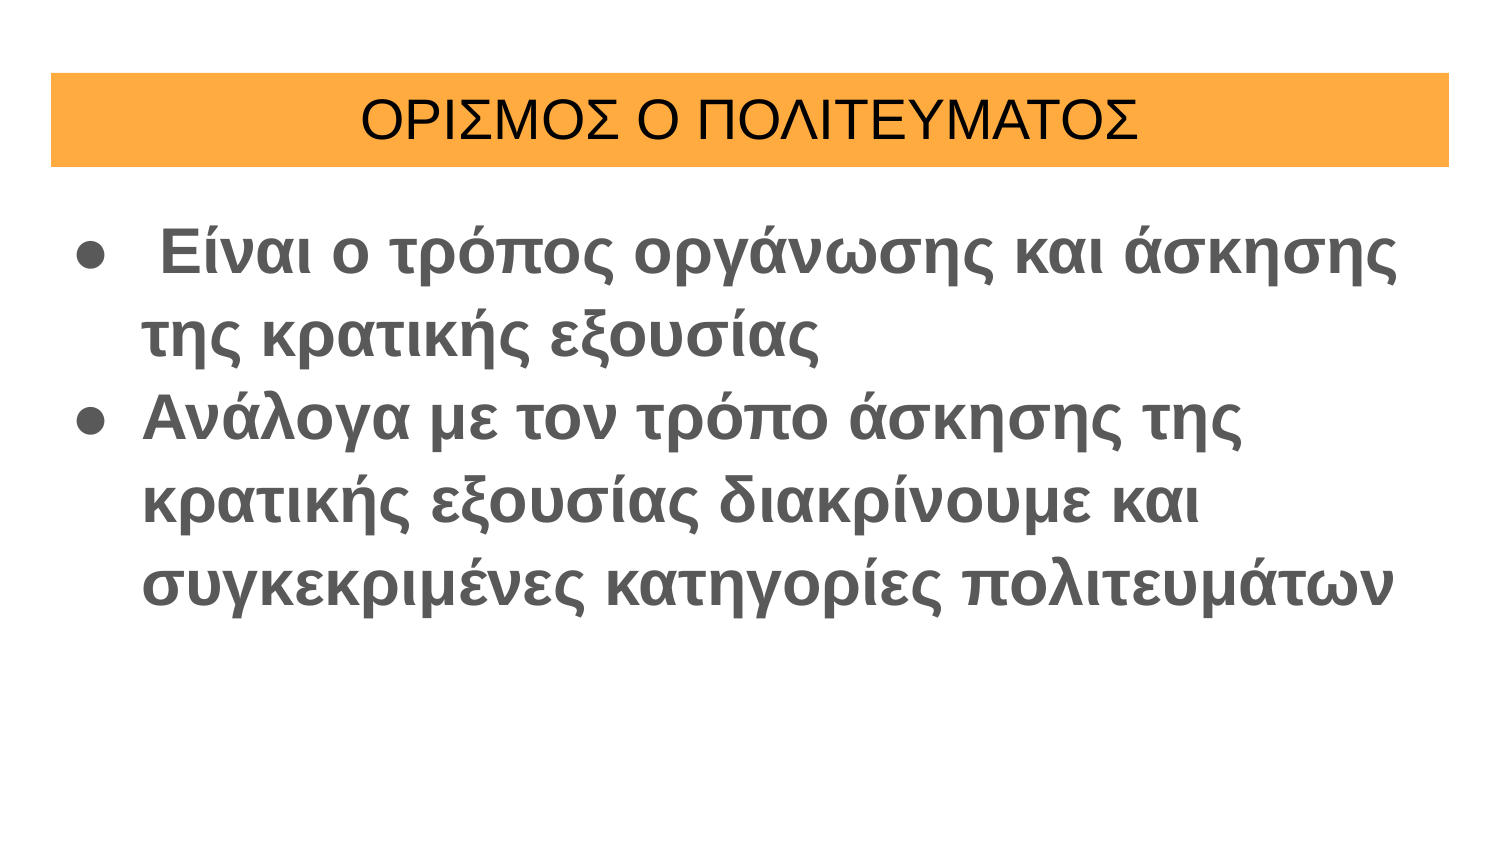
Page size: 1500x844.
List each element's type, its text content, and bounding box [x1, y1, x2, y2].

title ΟΡΙΣΜΟΣ Ο ΠΟΛΙΤΕΥΜΑΤΟΣ [51, 72, 1449, 167]
list Είναι ο τρόπος οργάνωσης και άσκησης της κρατικής εξουσίας Ανάλογα με τον τρόπο άσκησης της κρατικής εξουσίας διακρίνουμε και συγκεκριμένες κατηγορίες πολιτευμάτων [51, 189, 1449, 750]
